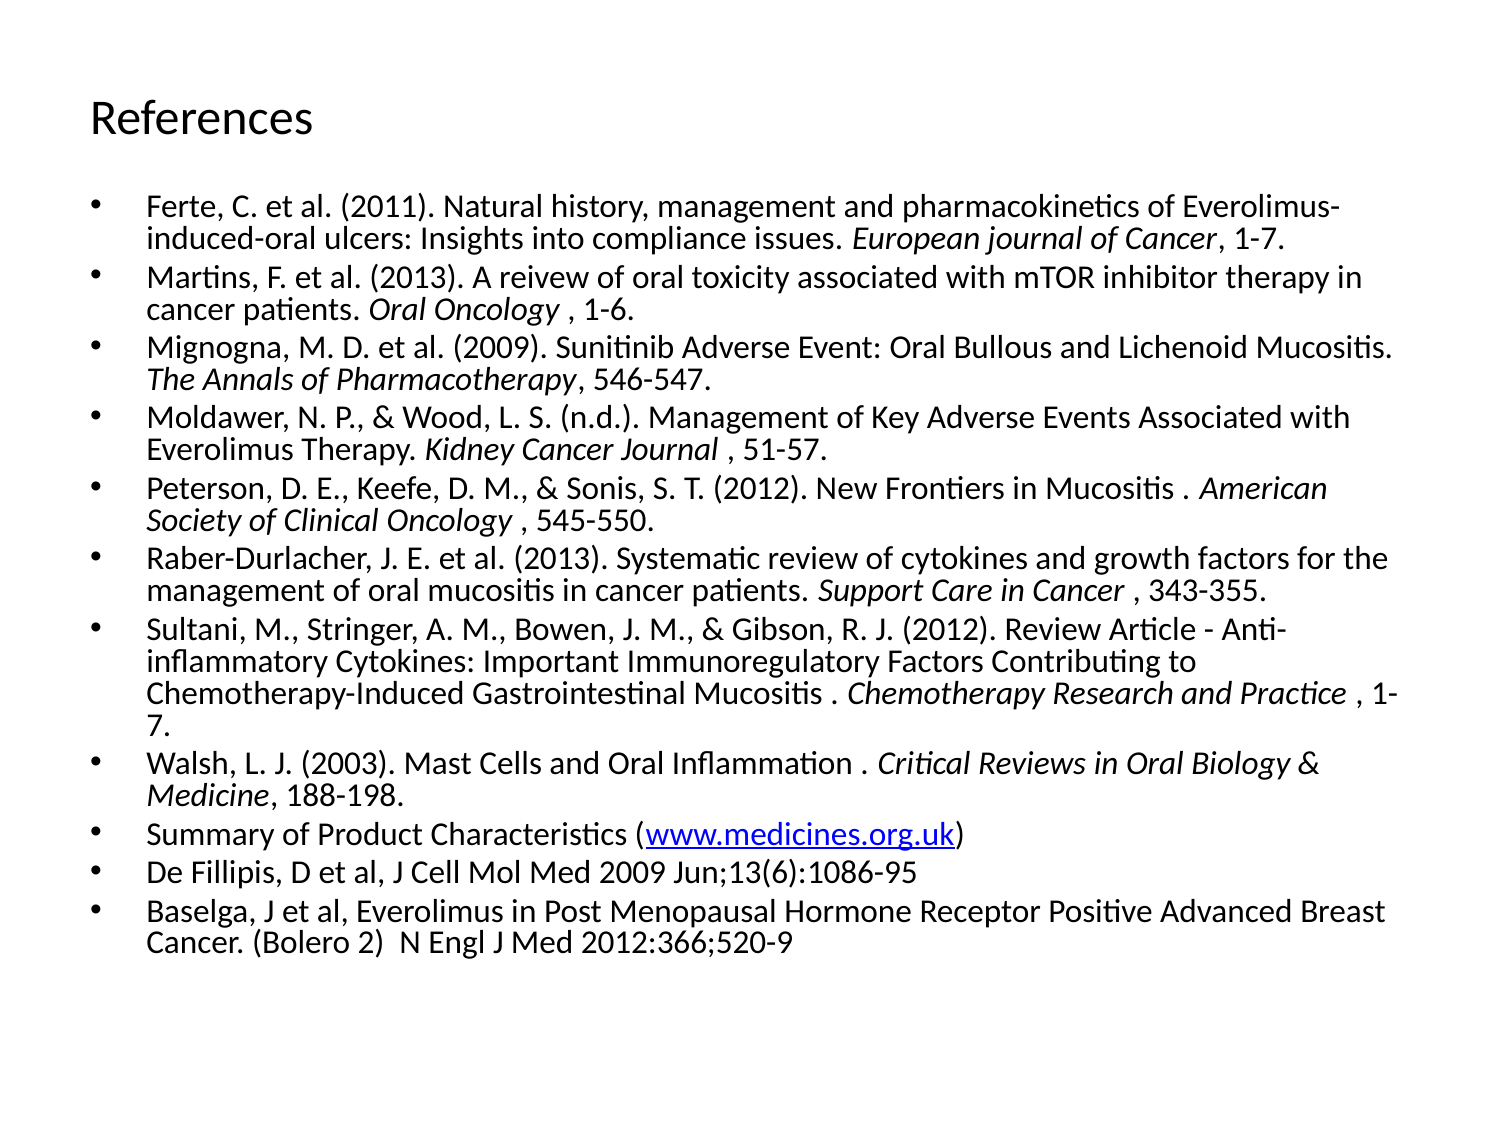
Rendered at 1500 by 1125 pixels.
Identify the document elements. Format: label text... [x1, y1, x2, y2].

title References [74, 44, 1426, 184]
list Ferte, C. et al. (2011). Natural history, management and pharmacokinetics of Everolimus-induced-oral ulcers: Insights into compliance issues. European journal of Cancer, 1-7. Martins, F. et al. (2013). A reivew of oral toxicity associated with mTOR inhibitor therapy in cancer patients. Oral Oncology , 1-6. Mignogna, M. D. et al. (2009). Sunitinib Adverse Event: Oral Bullous and Lichenoid Mucositis. The Annals of Pharmacotherapy, 546-547. Moldawer, N. P., & Wood, L. S. (n.d.). Management of Key Adverse Events Associated with Everolimus Therapy. Kidney Cancer Journal , 51-57. Peterson, D. E., Keefe, D. M., & Sonis, S. T. (2012). New Frontiers in Mucositis . American Society of Clinical Oncology , 545-550. Raber-Durlacher, J. E. et al. (2013). Systematic review of cytokines and growth factors for the management of oral mucositis in cancer patients. Support Care in Cancer , 343-355. Sultani, M., Stringer, A. M., Bowen, J. M., & Gibson, R. J. (2012). Review Article - Anti-inflammatory Cytokines: Important Immunoregulatory Factors Contributing to Chemotherapy-Induced Gastrointestinal Mucositis . Chemotherapy Research and Practice , 1-7. Walsh, L. J. (2003). Mast Cells and Oral Inflammation . Critical Reviews in Oral Biology & Medicine, 188-198. Summary of Product Characteristics (www.medicines.org.uk) De Fillipis, D et al, J Cell Mol Med 2009 Jun;13(6):1086-95 Baselga, J et al, Everolimus in Post Menopausal Hormone Receptor Positive Advanced Breast Cancer. (Bolero 2) N Engl J Med 2012:366;520-9 [74, 184, 1426, 1071]
